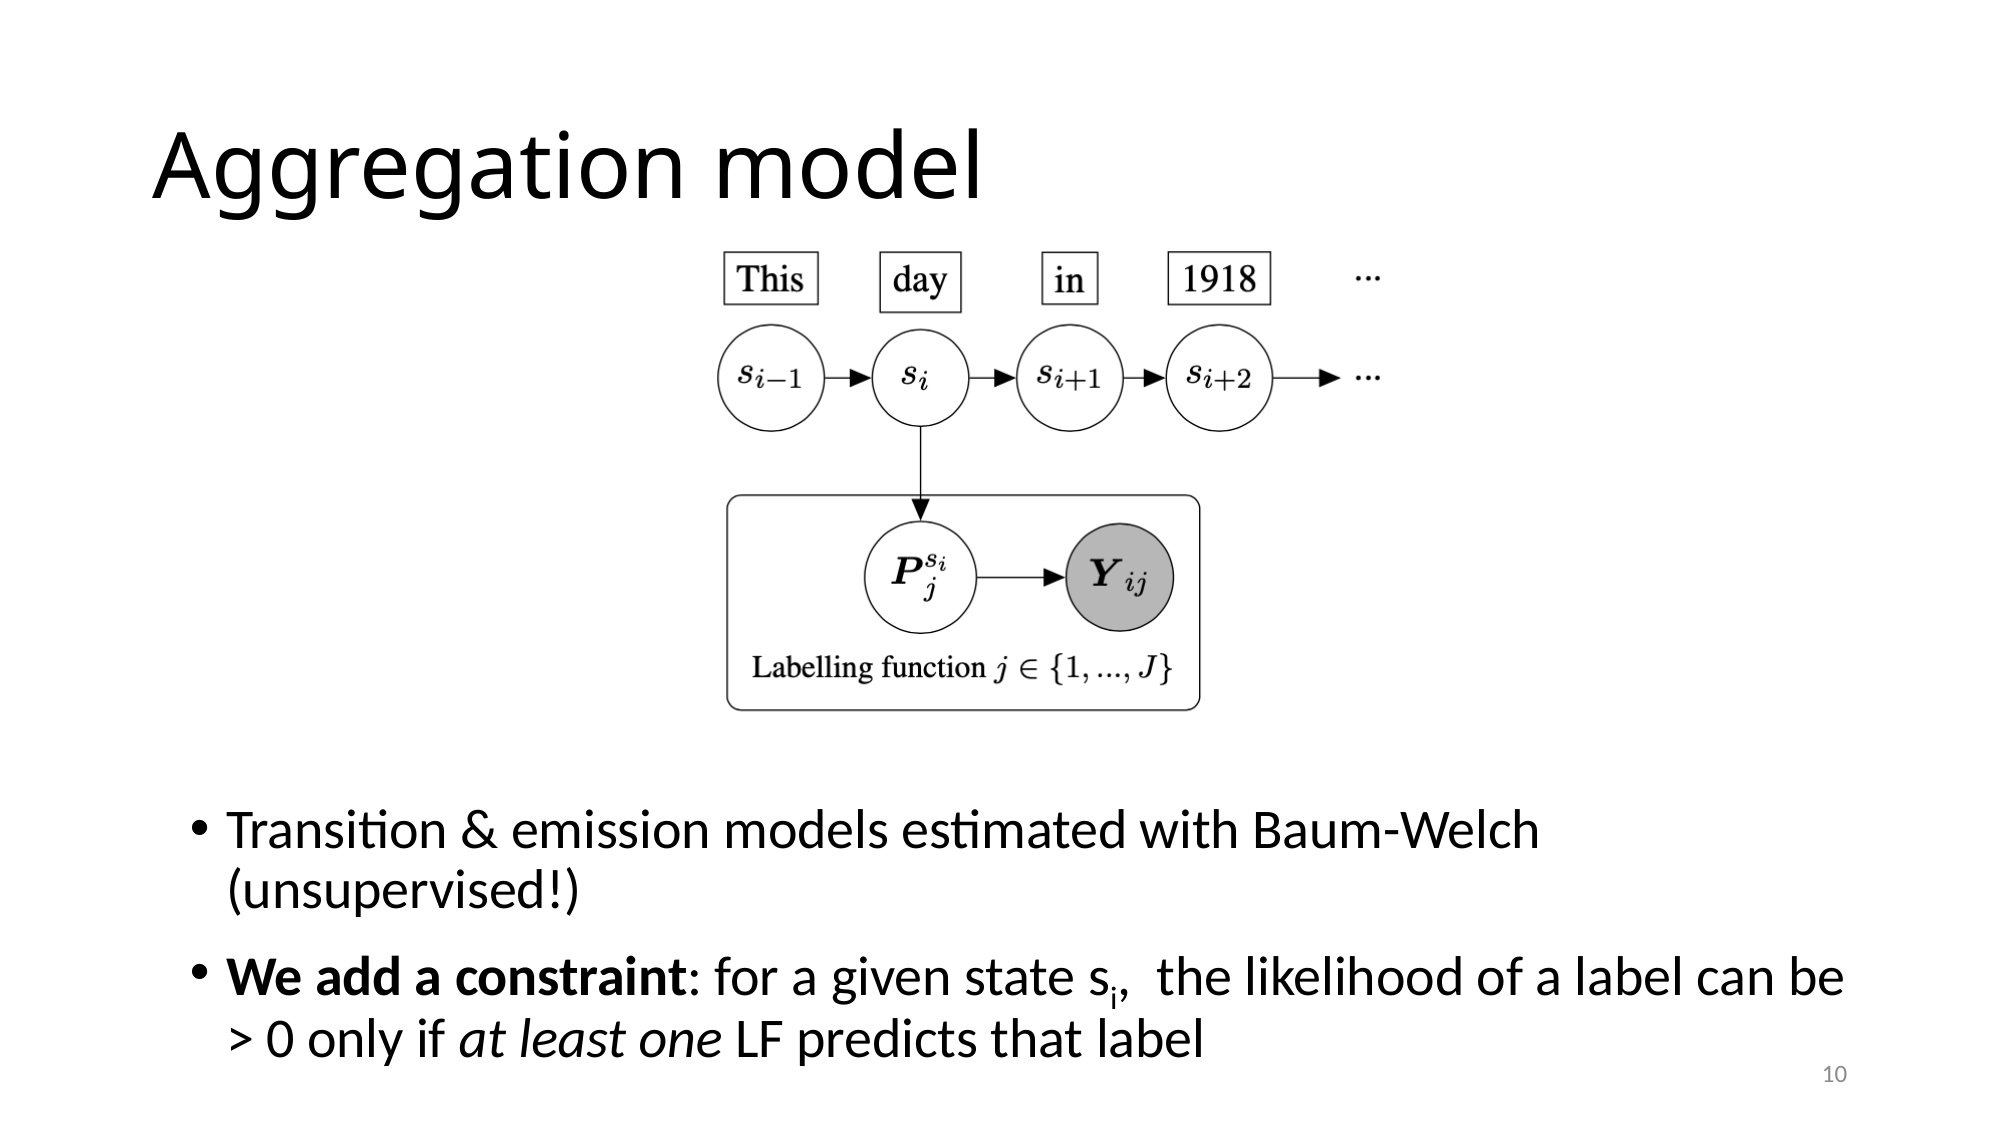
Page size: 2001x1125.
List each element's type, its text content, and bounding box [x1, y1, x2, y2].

slide_number 10 [1412, 1042, 1863, 1103]
title Aggregation model [137, 59, 1863, 278]
picture [645, 219, 1461, 727]
list Transition & emission models estimated with Baum-Welch (unsupervised!) We add a constraint: for a given state si, the likelihood of a label can be > 0 only if at least one LF predicts that label [174, 249, 1863, 1083]
